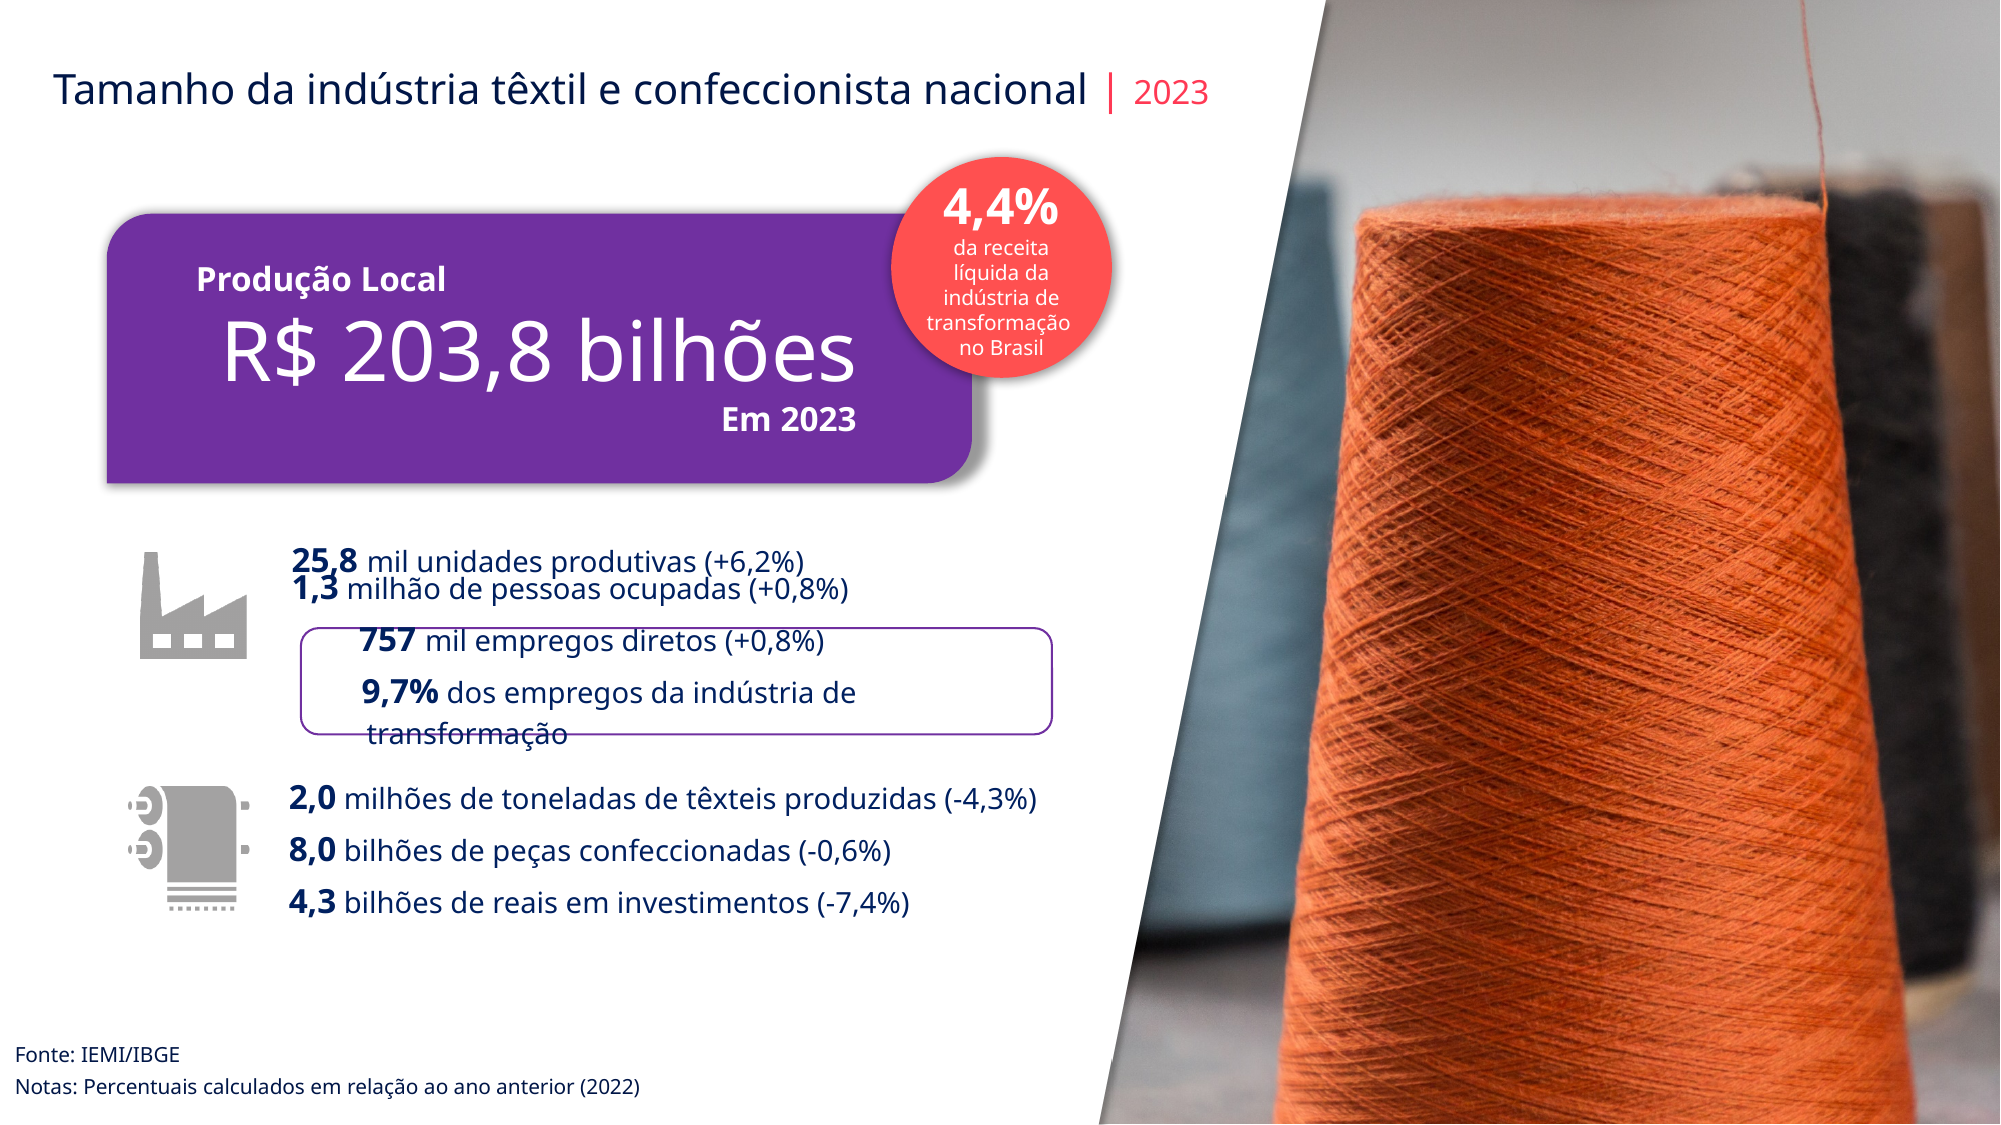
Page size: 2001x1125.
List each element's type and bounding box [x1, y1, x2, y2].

text_box [117, 501, 1105, 943]
picture [0, 0, 2000, 1125]
